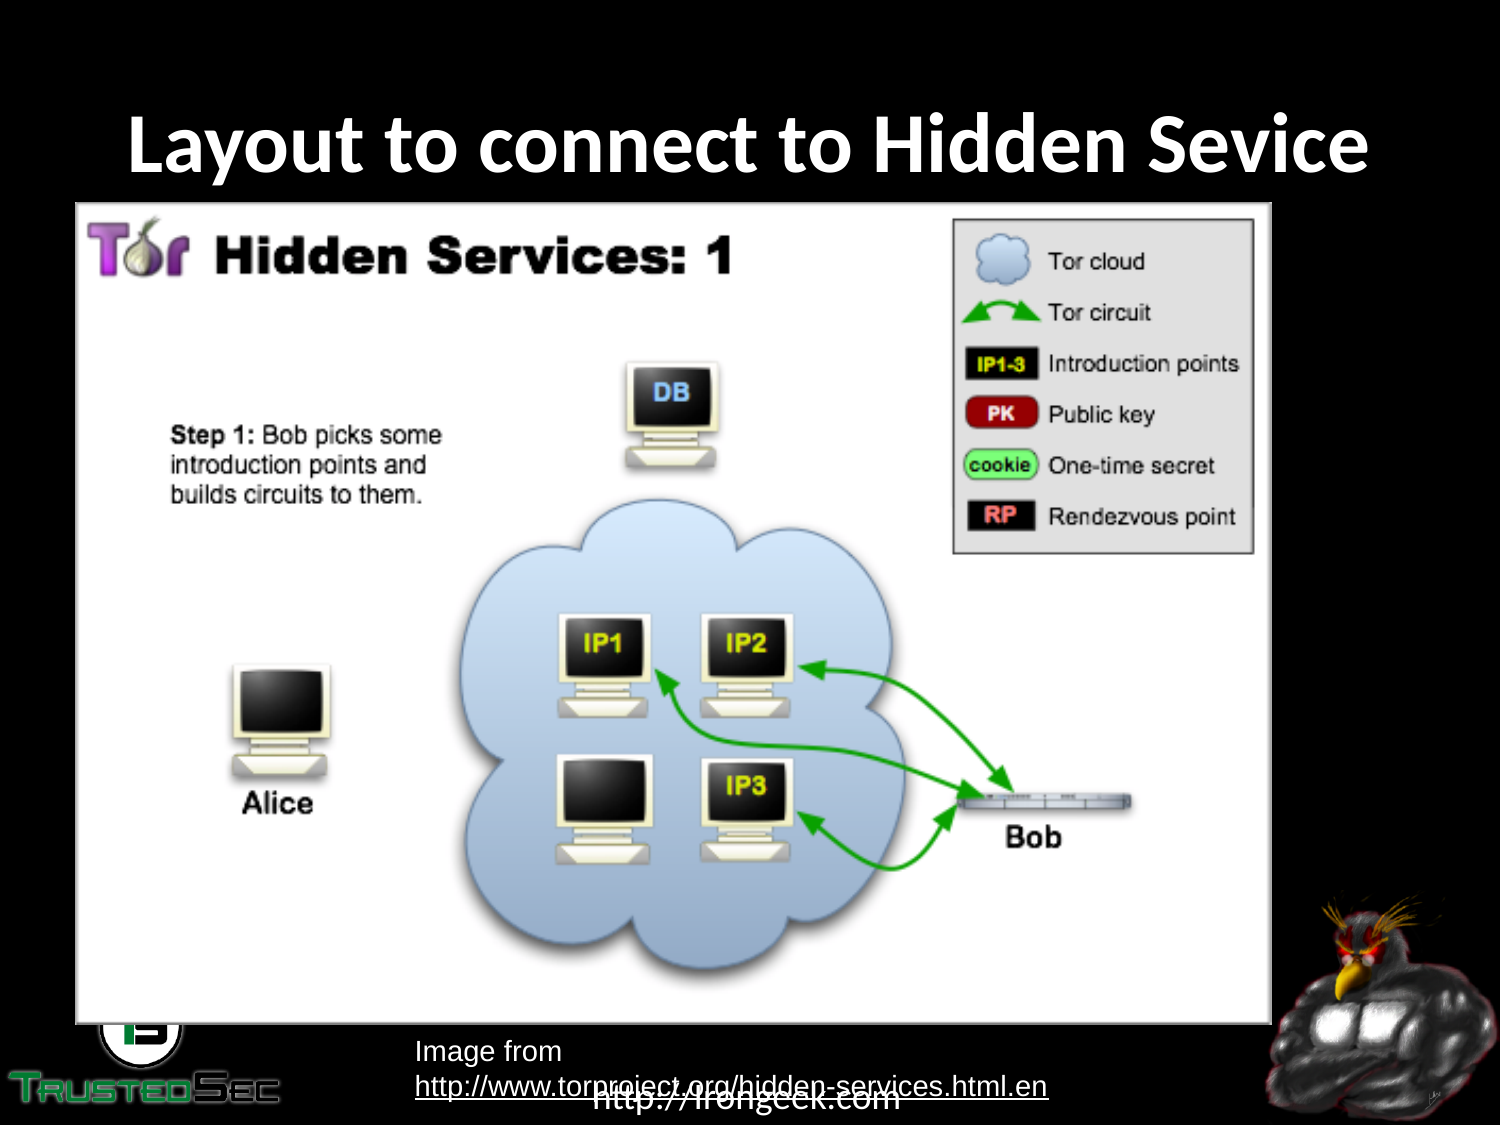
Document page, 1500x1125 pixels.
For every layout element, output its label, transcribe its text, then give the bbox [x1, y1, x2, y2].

title Layout to connect to Hidden Sevice [75, 45, 1425, 233]
picture [2, 201, 1500, 1125]
text_box Image from http://www.torproject.org/hidden-services.html.en [399, 1070, 1225, 1110]
